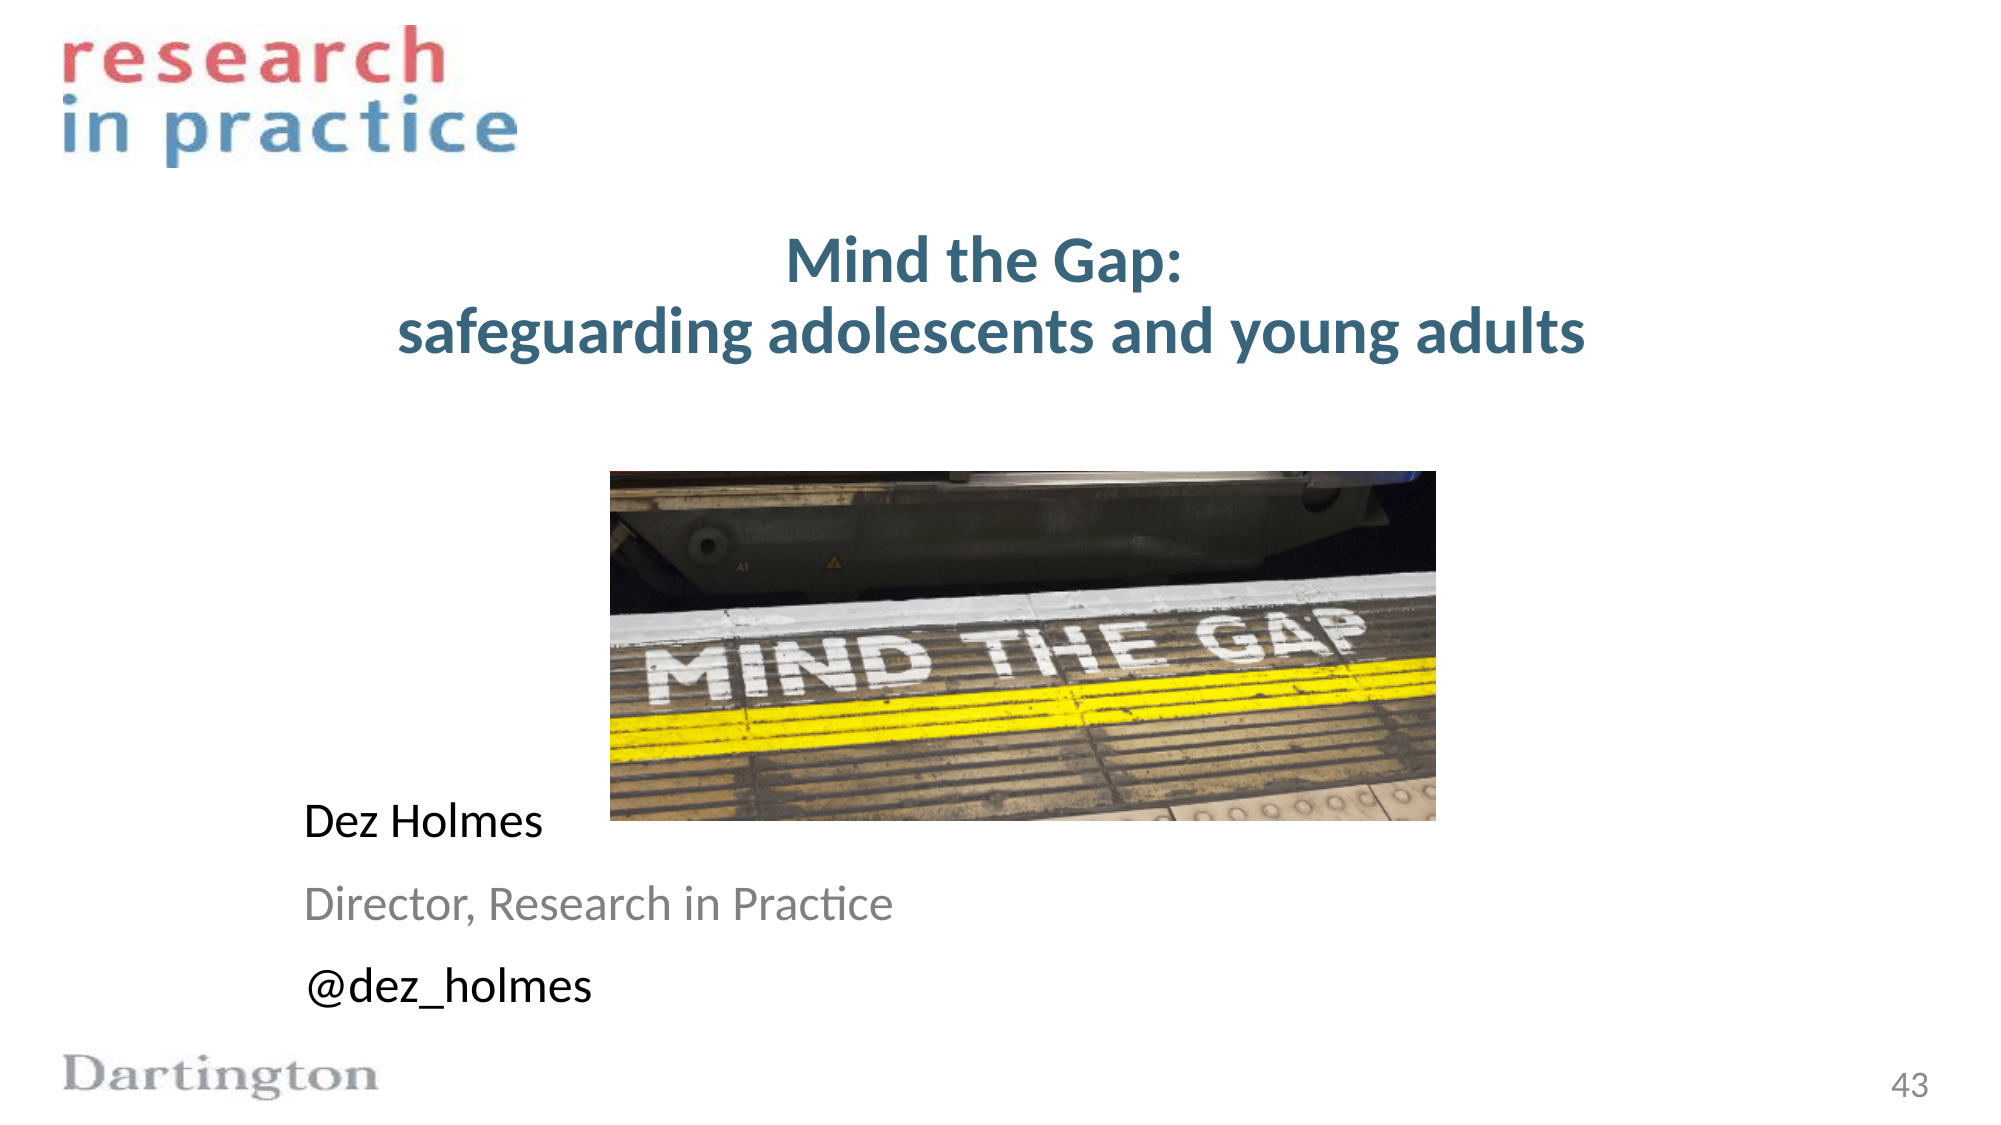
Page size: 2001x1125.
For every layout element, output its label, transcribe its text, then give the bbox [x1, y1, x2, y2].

picture [63, 1054, 380, 1102]
slide_number 43 [1477, 1052, 1944, 1112]
title Mind the Gap: safeguarding adolescents and young adults [45, 216, 1939, 331]
list Dez Holmes Director, Research in Practice @dez_holmes [288, 779, 995, 1028]
picture [610, 471, 1436, 821]
picture [63, 25, 517, 168]
